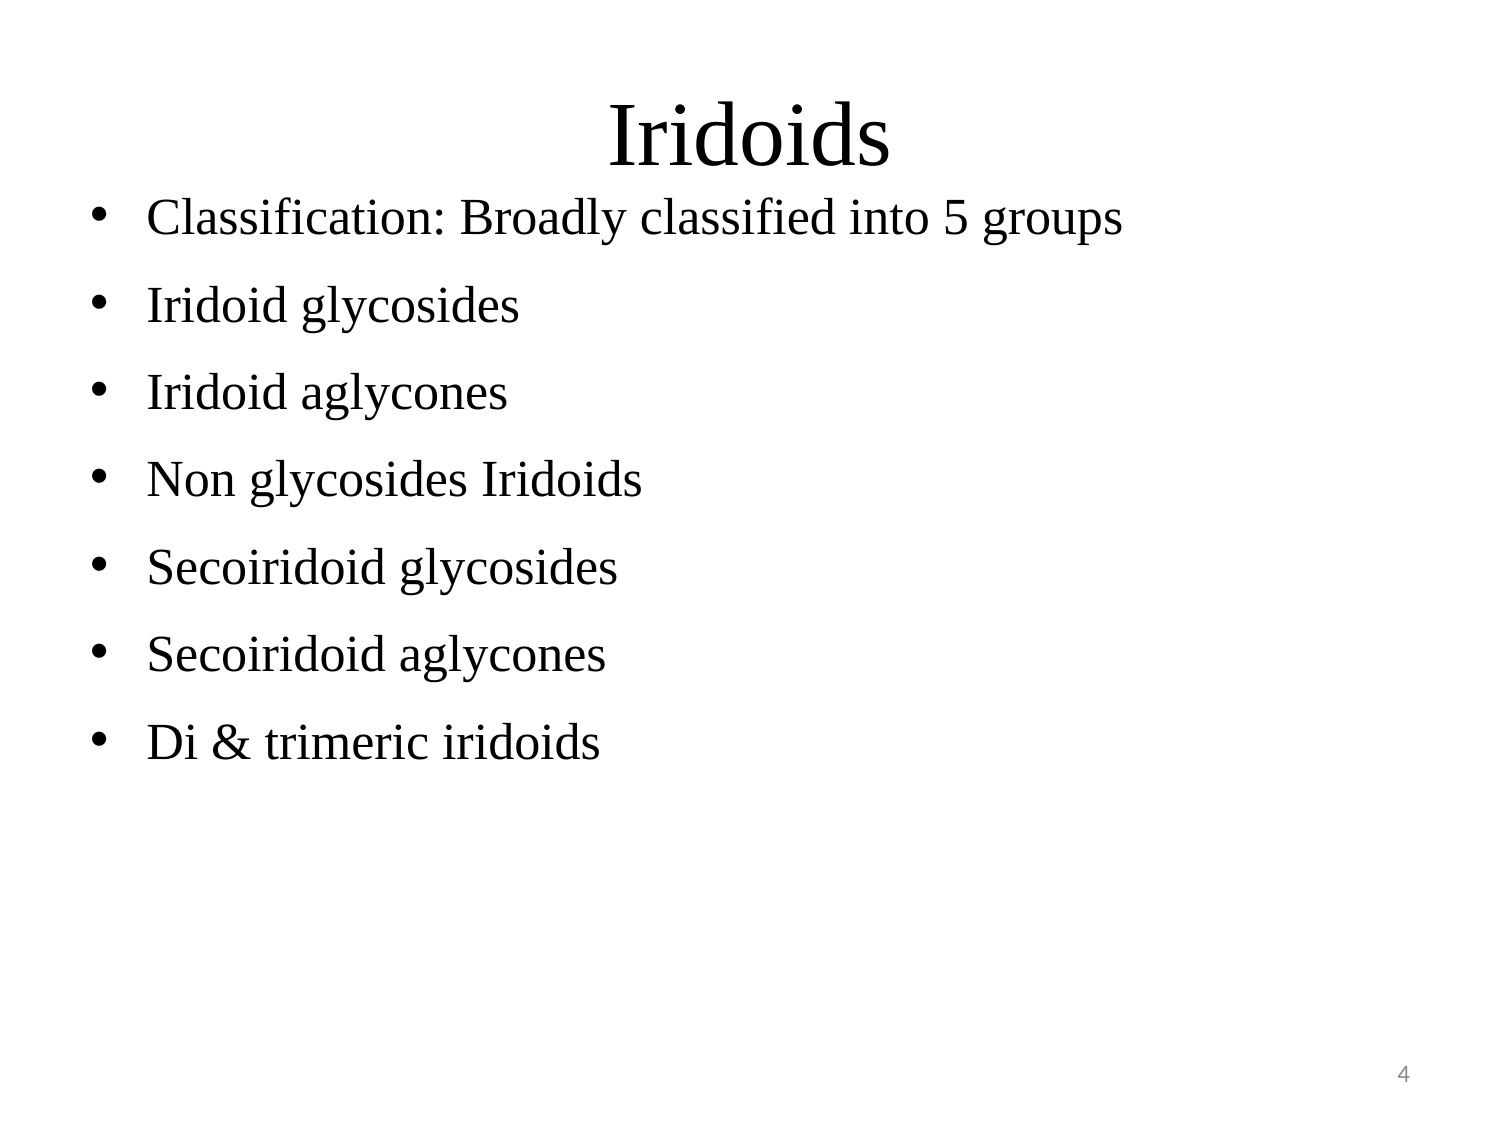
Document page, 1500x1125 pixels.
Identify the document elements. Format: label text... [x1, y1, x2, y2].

title Iridoids [75, 62, 1425, 174]
slide_number 4 [1074, 1042, 1425, 1103]
list Classification: Broadly classified into 5 groups Iridoid glycosides Iridoid aglycones Non glycosides Iridoids Secoiridoid glycosides Secoiridoid aglycones Di & trimeric iridoids [75, 174, 1450, 1050]
